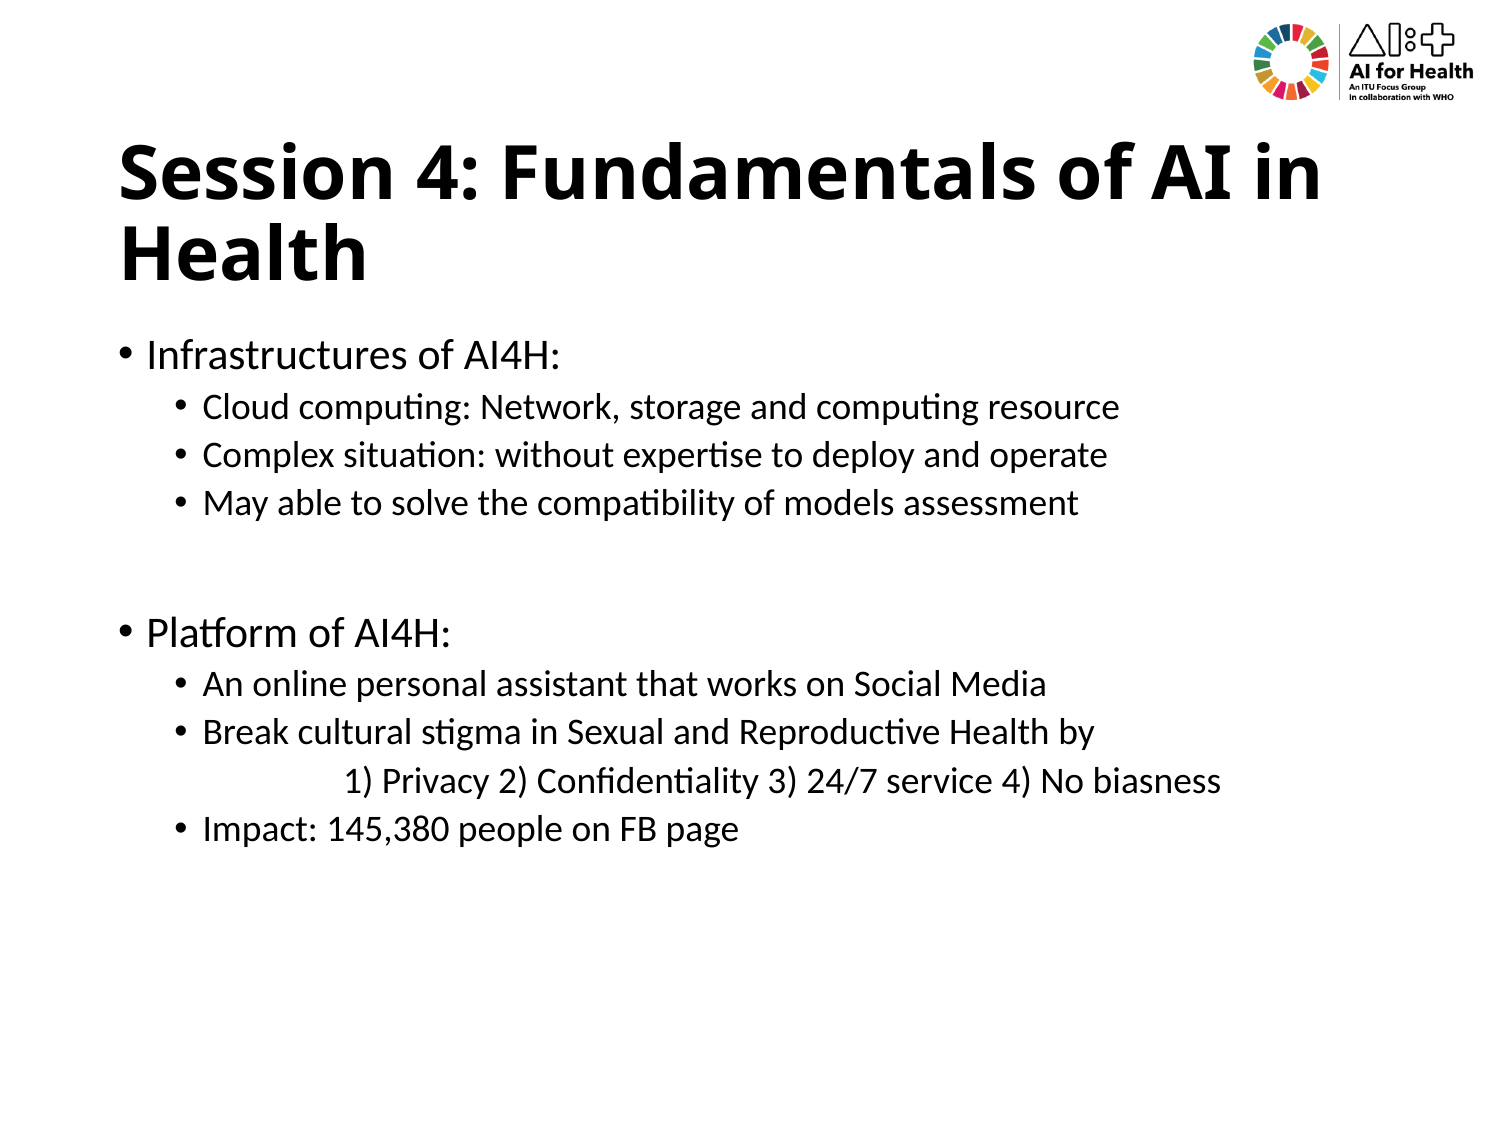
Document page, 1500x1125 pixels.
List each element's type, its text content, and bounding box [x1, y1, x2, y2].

picture [1245, 12, 1480, 107]
title Session 4: Fundamentals of AI in Health [103, 106, 1397, 324]
list Infrastructures of AI4H: Cloud computing: Network, storage and computing resource Complex situation: without expertise to deploy and operate May able to solve the compatibility of models assessment Platform of AI4H: An online personal assistant that works on Social Media Break cultural stigma in Sexual and Reproductive Health by 1) Privacy 2) Confidentiality 3) 24/7 service 4) No biasness Impact: 145,380 people on FB page [103, 324, 1500, 1039]
